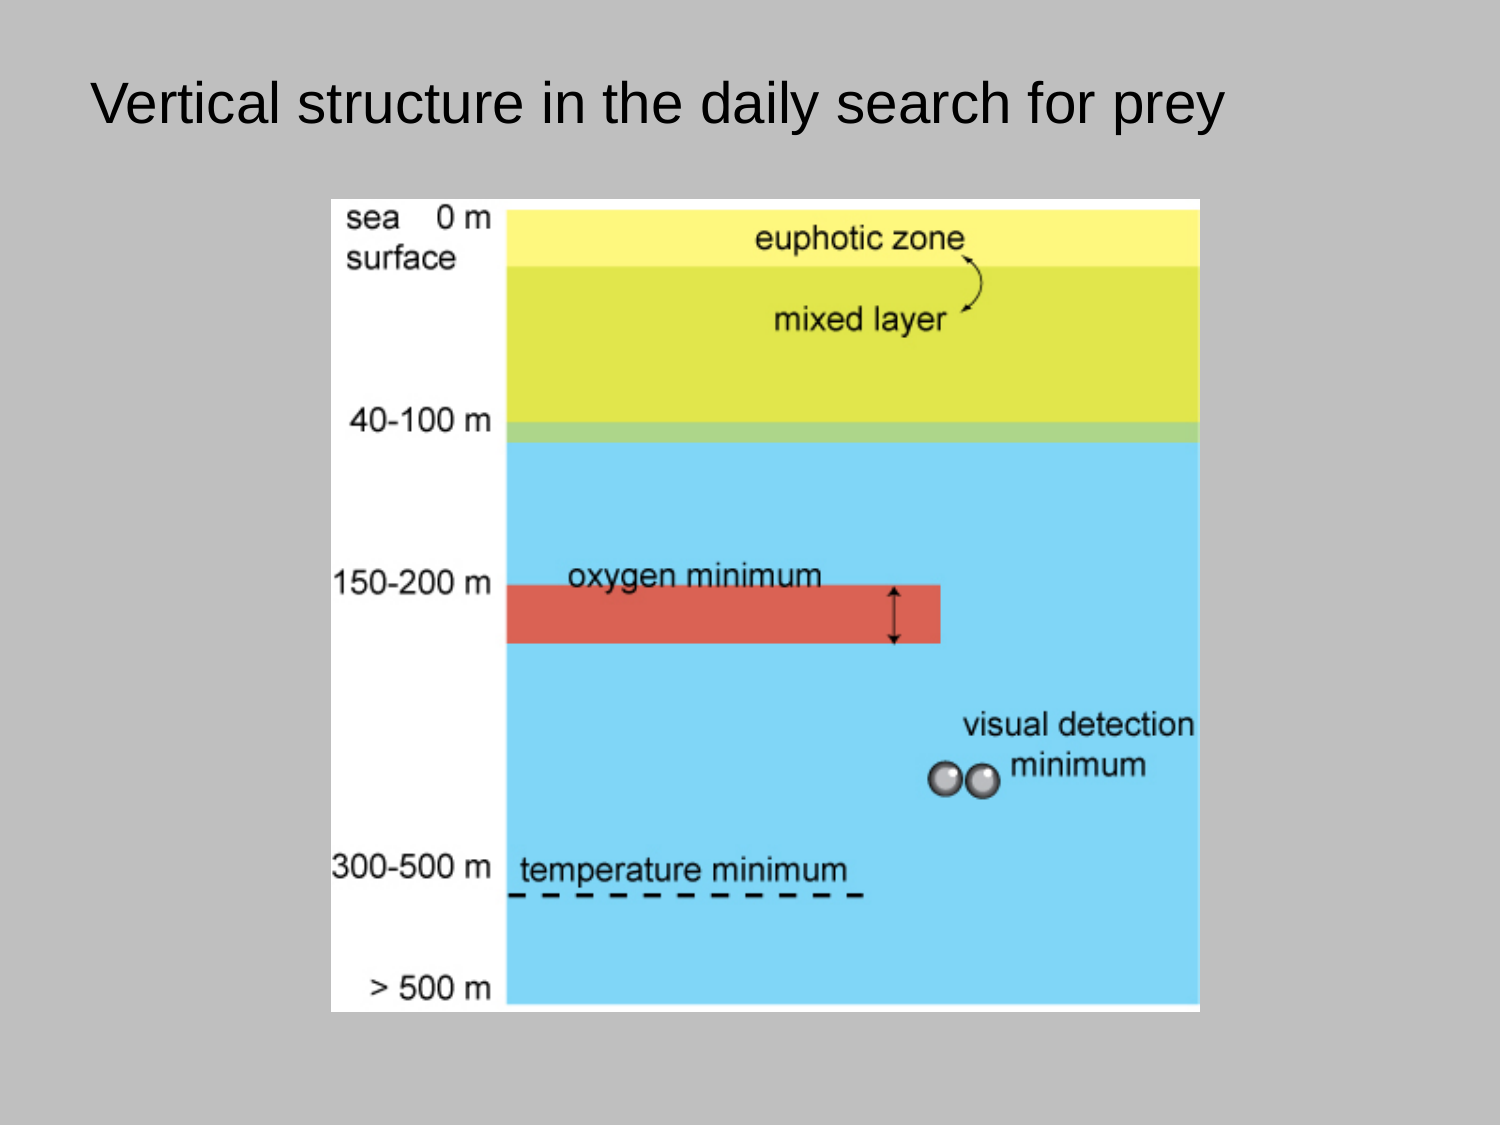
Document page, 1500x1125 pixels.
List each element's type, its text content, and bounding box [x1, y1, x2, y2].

title Vertical structure in the daily search for prey [74, 37, 1351, 163]
picture [331, 199, 1201, 1013]
